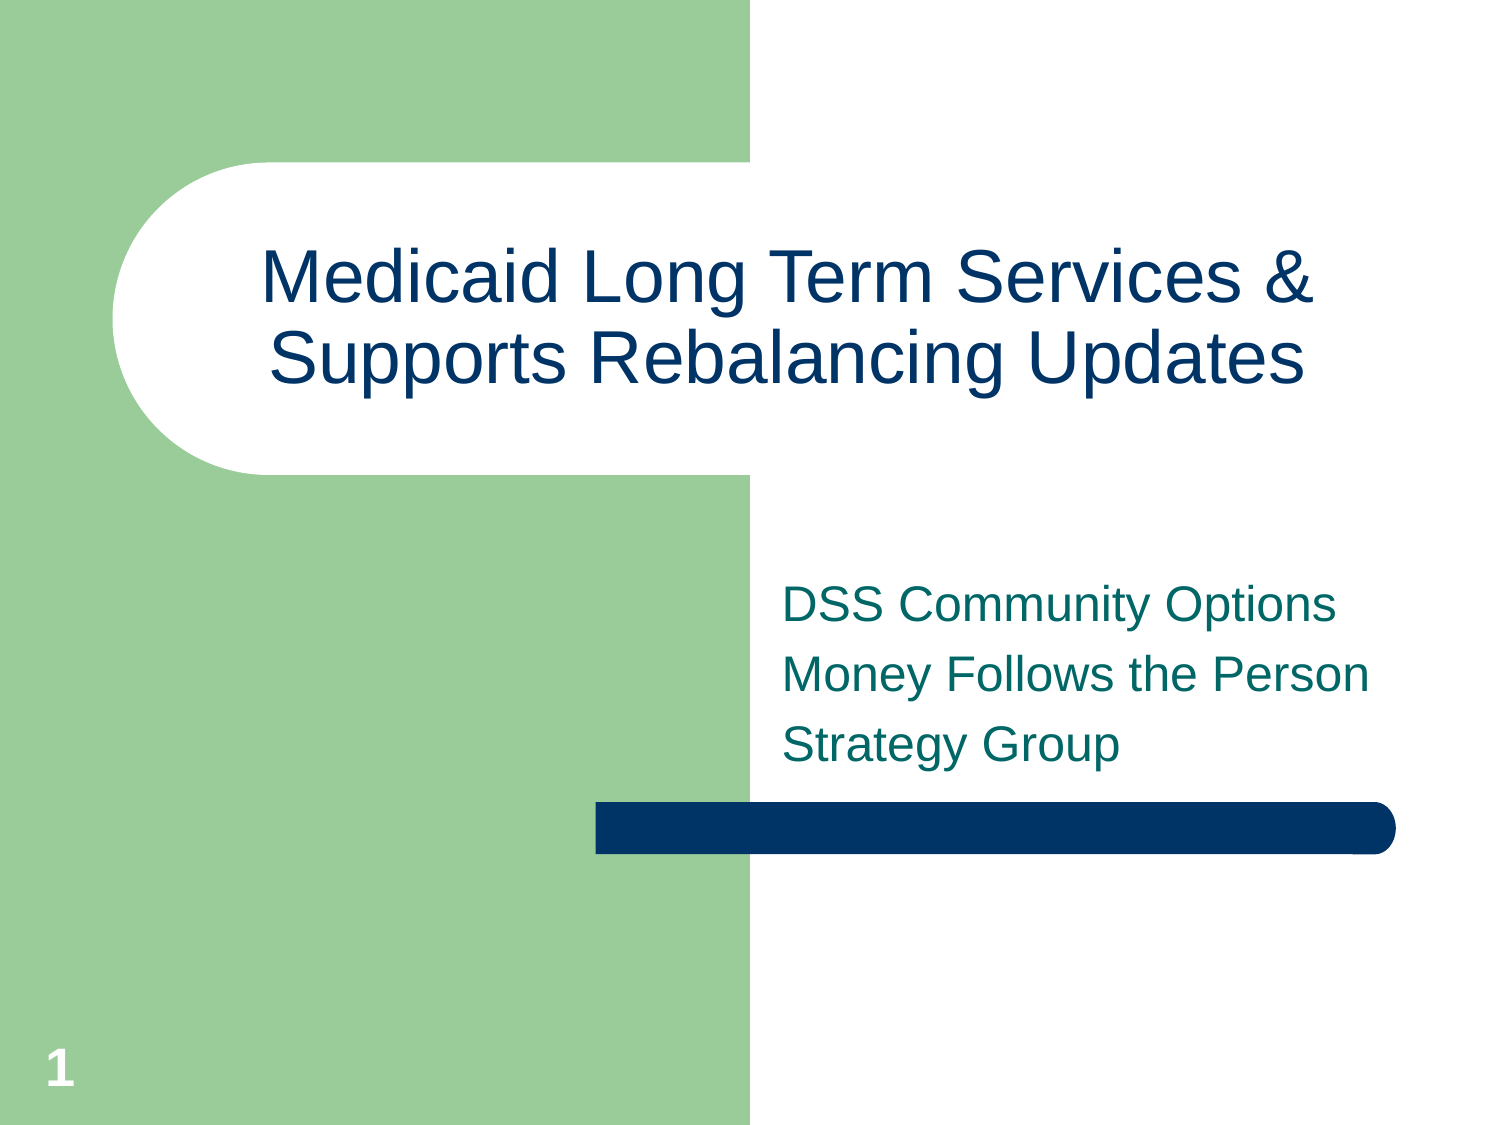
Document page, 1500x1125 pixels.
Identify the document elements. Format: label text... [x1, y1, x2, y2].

slide_number 1 [12, 1025, 109, 1106]
title Medicaid Long Term Services & Supports Rebalancing Updates [112, 162, 1463, 475]
subtitle DSS Community Options Money Follows the Person Strategy Group [766, 480, 1425, 780]
